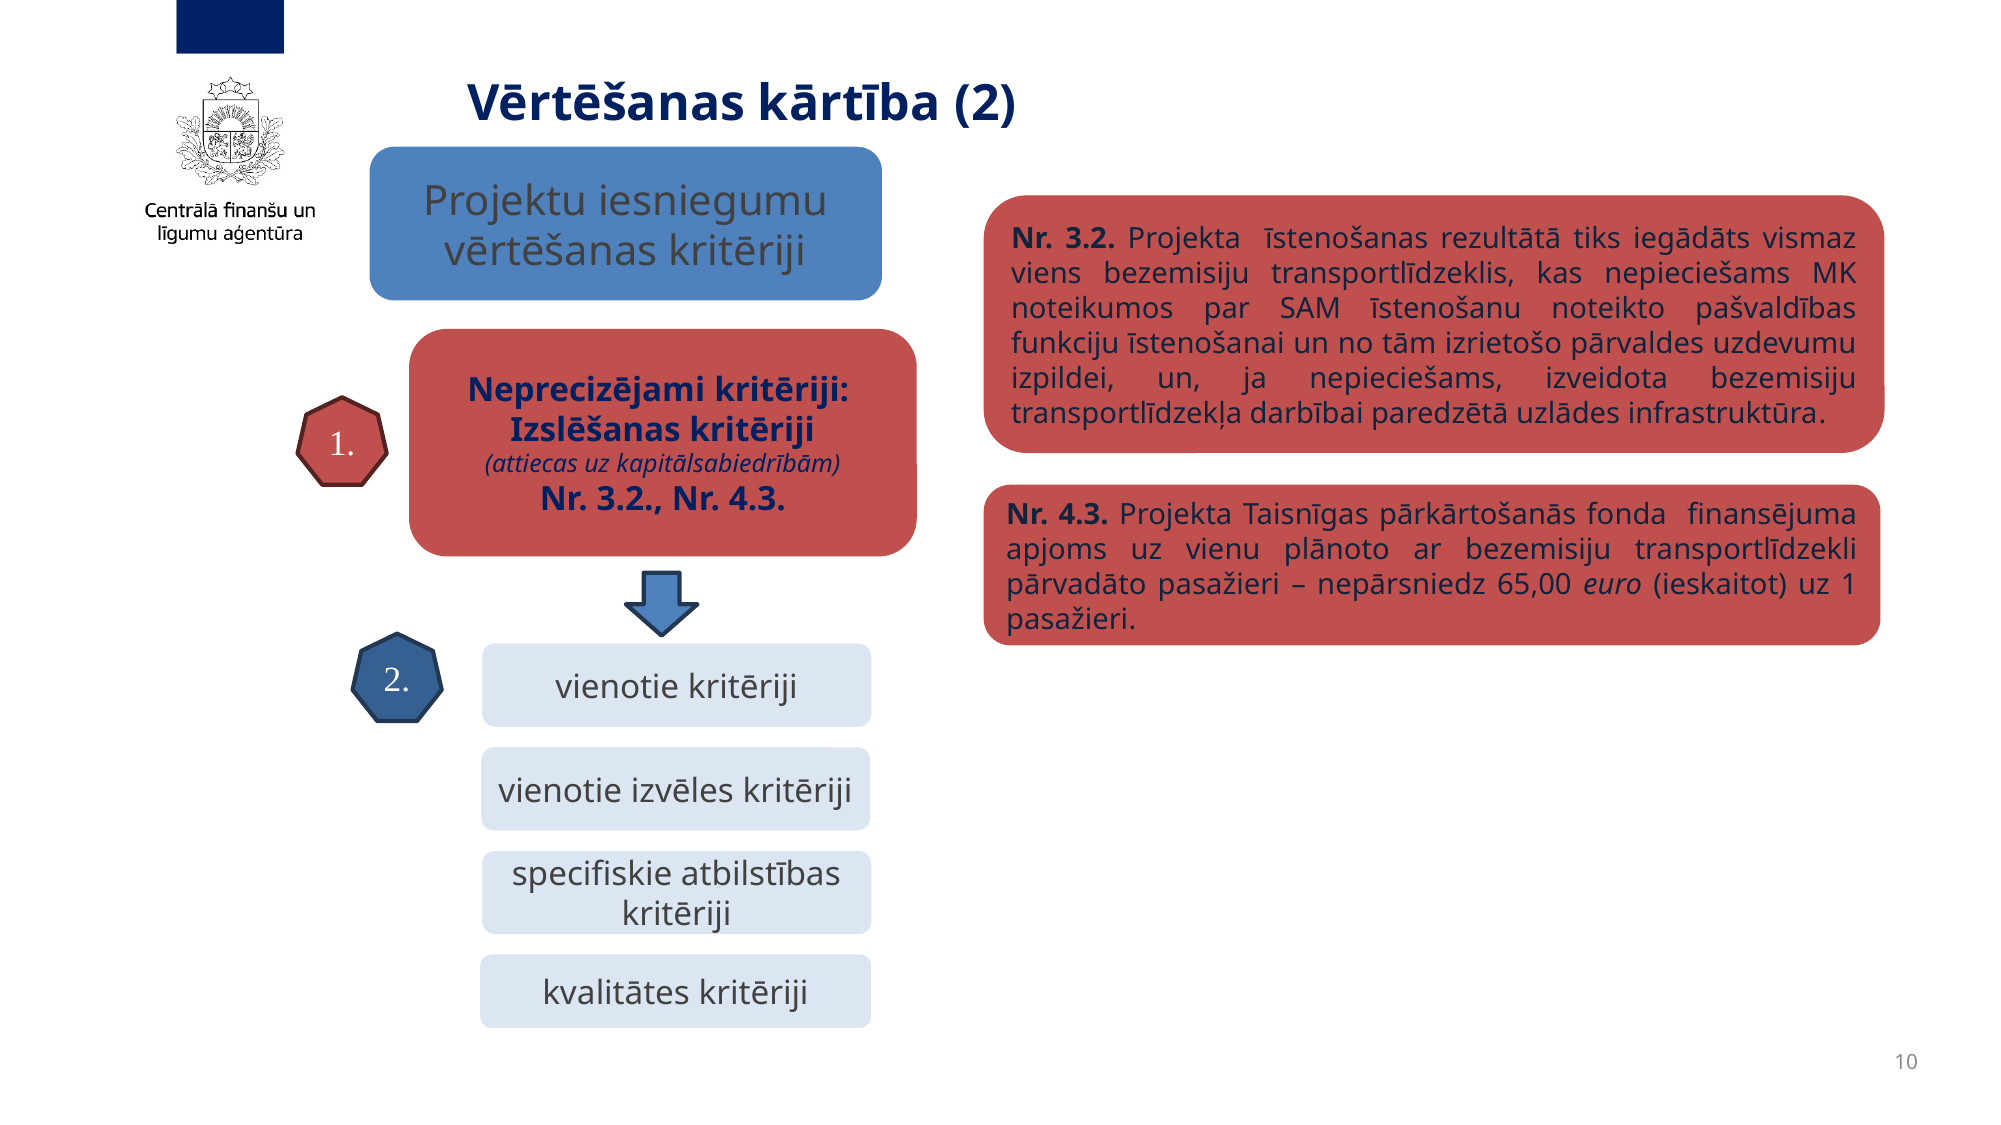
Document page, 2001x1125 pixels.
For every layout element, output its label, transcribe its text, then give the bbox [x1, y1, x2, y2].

slide_number 10 [1866, 1037, 1934, 1088]
text_box 2. [350, 631, 444, 724]
text_box 1. [295, 395, 389, 487]
text_box Nr. 4.3. Projekta Taisnīgas pārkārtošanās fonda finansējuma apjoms uz vienu plānoto ar bezemisiju transportlīdzekli pārvadāto pasažieri – nepārsniedz 65,00 euro (ieskaitot) uz 1 pasažieri. [983, 484, 1881, 646]
text_box [623, 570, 700, 638]
title Vērtēšanas kārtība (2)​ [452, 62, 1900, 233]
picture [92, 0, 368, 276]
text_box Neprecizējami kritēriji: Izslēšanas kritēriji (attiecas uz kapitālsabiedrībām) Nr. 3.2., Nr. 4.3. [409, 328, 917, 557]
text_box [477, 641, 874, 1031]
text_box Projektu iesniegumu vērtēšanas kritēriji [365, 142, 887, 305]
text_box Nr. 3.2. Projekta īstenošanas rezultātā tiks iegādāts vismaz viens bezemisiju transportlīdzeklis, kas nepieciešams MK noteikumos par SAM īstenošanu noteikto pašvaldības funkciju īstenošanai un no tām izrietošo pārvaldes uzdevumu izpildei, un, ja nepieciešams, izveidota bezemisiju transportlīdzekļa darbībai paredzētā uzlādes infrastruktūra. [983, 195, 1885, 454]
